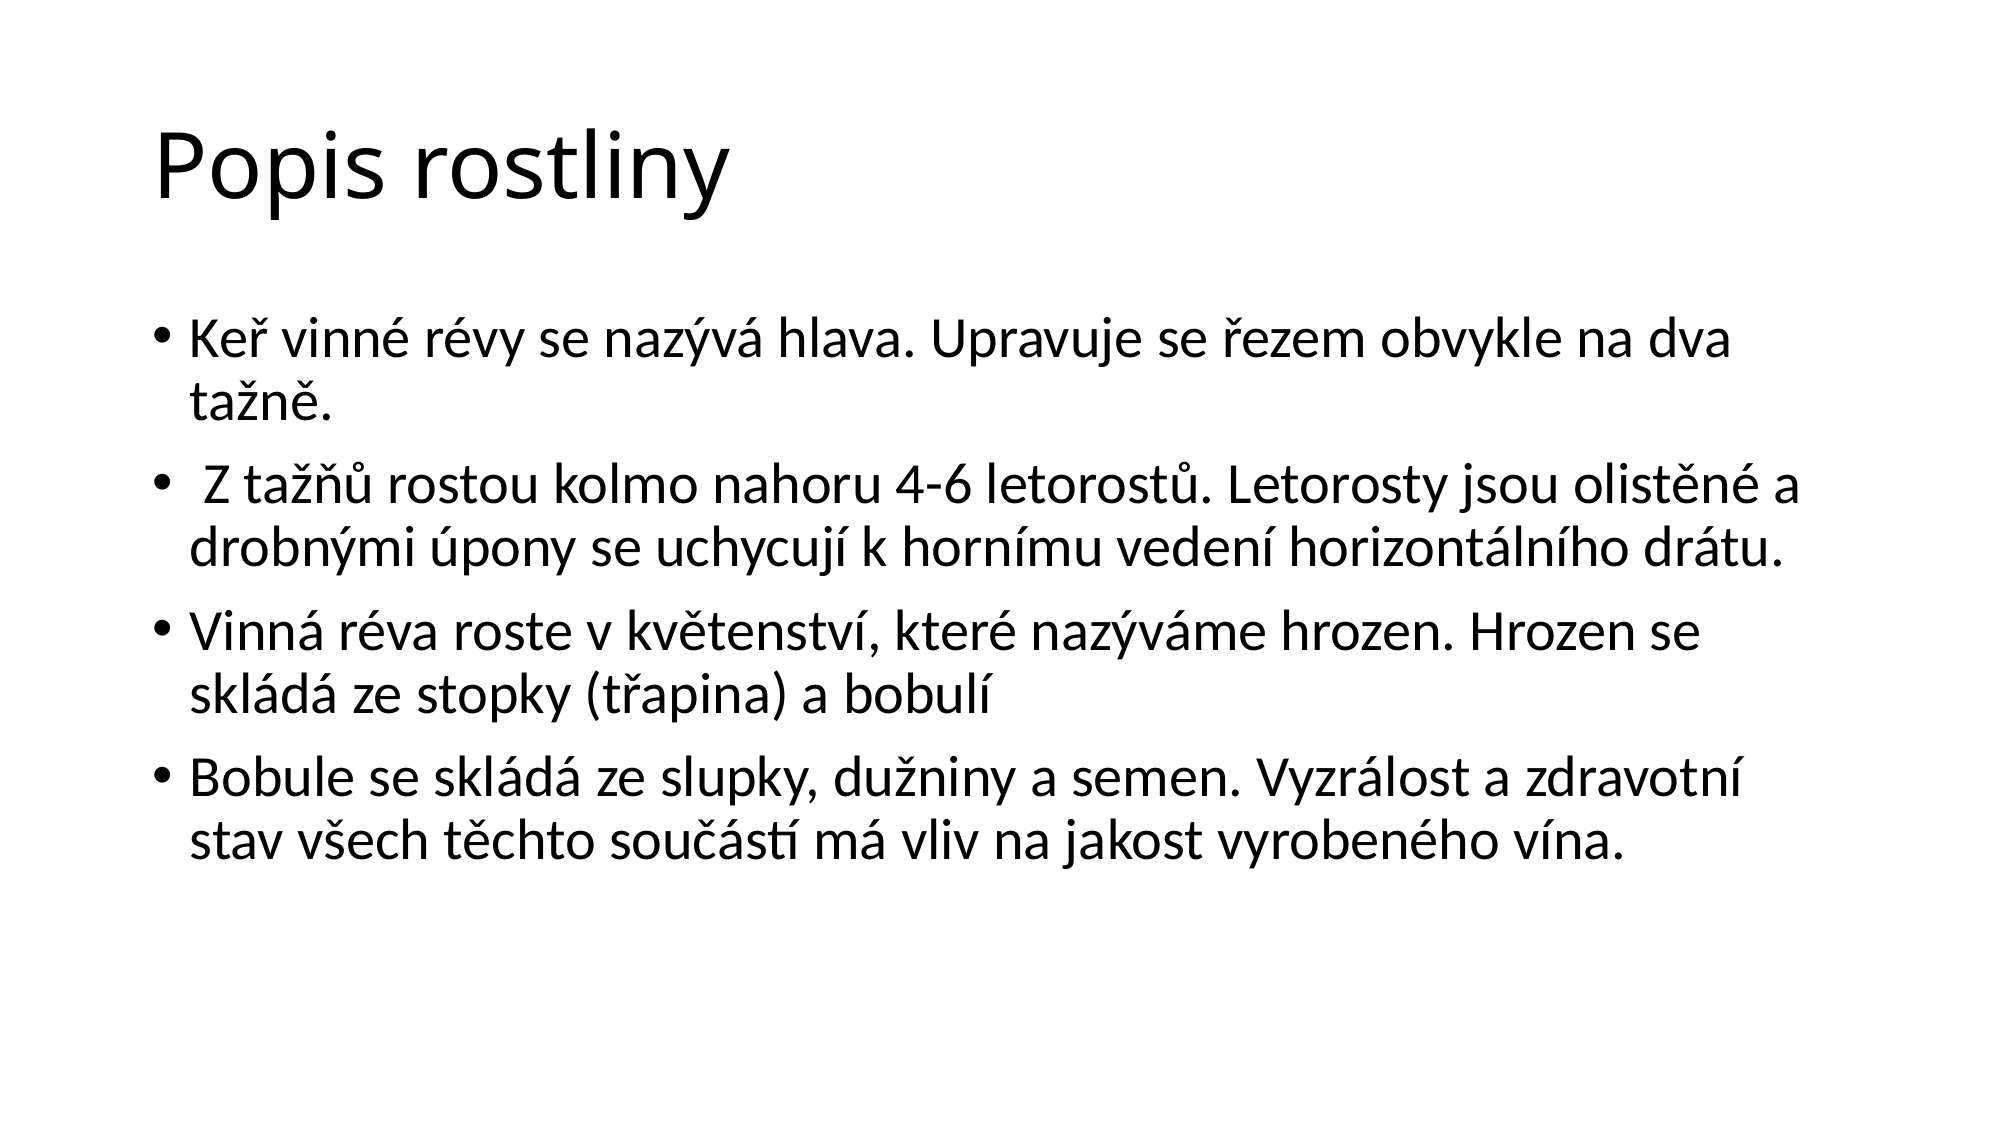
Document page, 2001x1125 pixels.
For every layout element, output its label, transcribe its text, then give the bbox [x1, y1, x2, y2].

list Keř vinné révy se nazývá hlava. Upravuje se řezem obvykle na dva tažně. Z tažňů rostou kolmo nahoru 4-6 letorostů. Letorosty jsou olistěné a drobnými úpony se uchycují k hornímu vedení horizontálního drátu. Vinná réva roste v květenství, které nazýváme hrozen. Hrozen se skládá ze stopky (třapina) a bobulí Bobule se skládá ze slupky, dužniny a semen. Vyzrálost a zdravotní stav všech těchto součástí má vliv na jakost vyrobeného vína. [137, 299, 1863, 1014]
title Popis rostliny [137, 59, 1863, 278]
